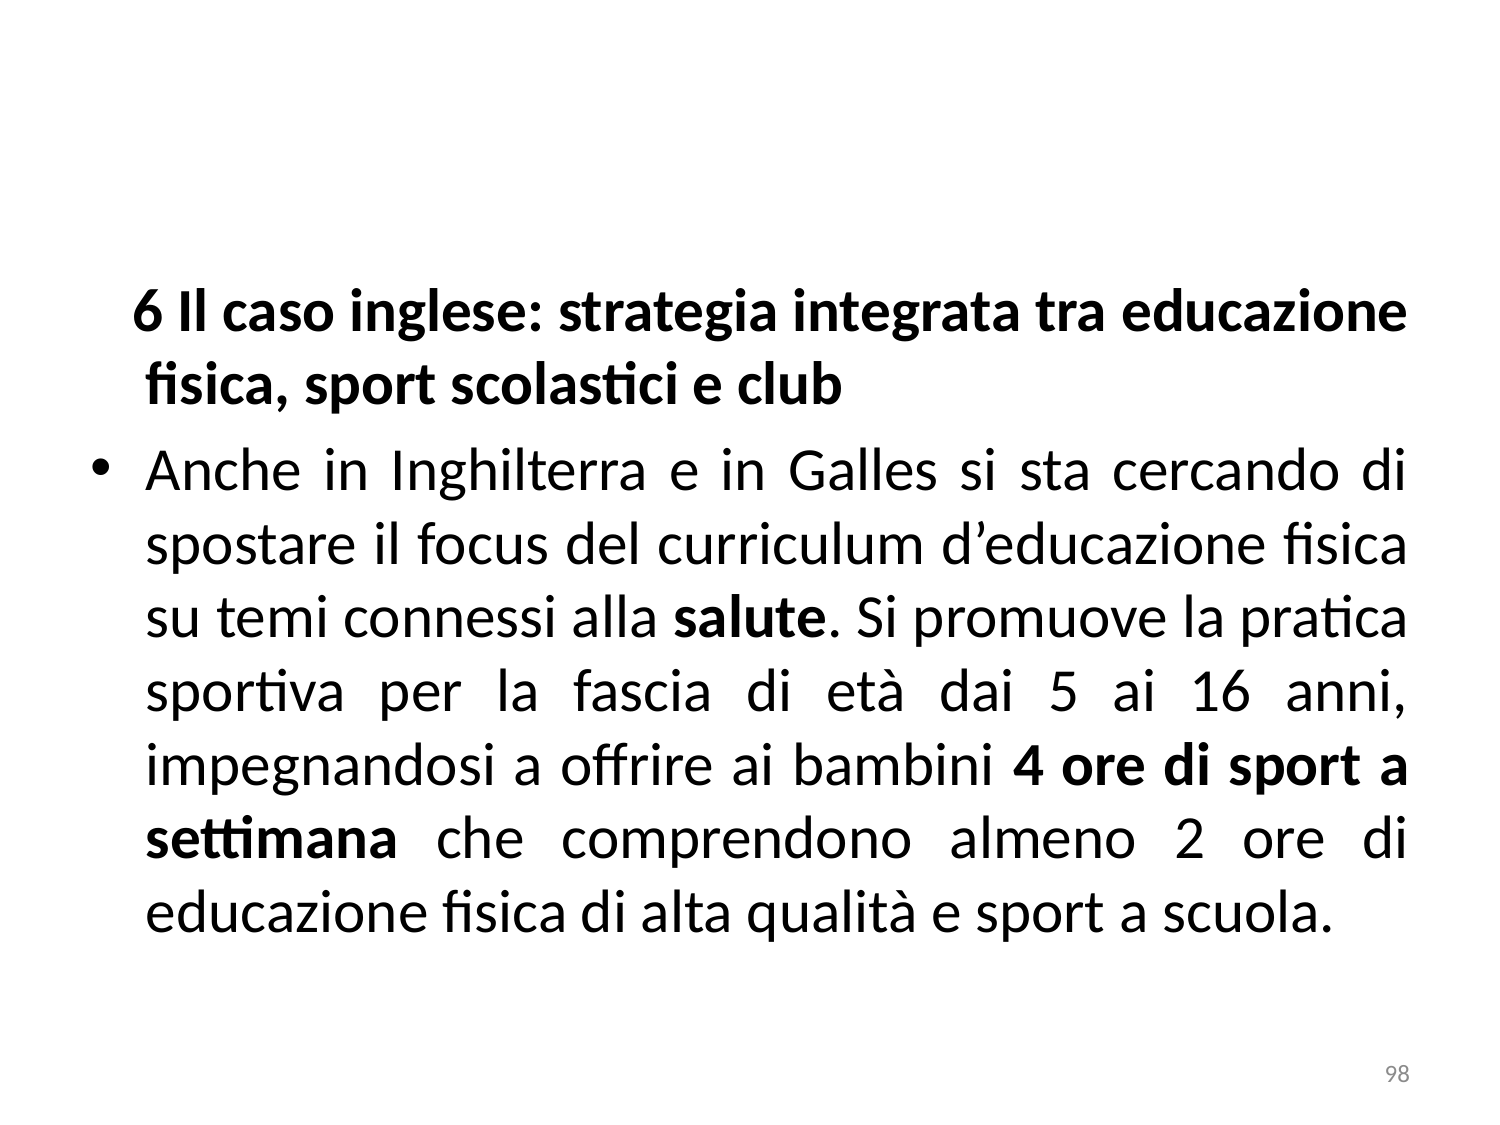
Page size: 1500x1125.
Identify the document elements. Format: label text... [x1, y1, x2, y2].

list 6 Il caso inglese: strategia integrata tra educazione fisica, sport scolastici e club Anche in Inghilterra e in Galles si sta cercando di spostare il focus del curriculum d’educazione fisica su temi connessi alla salute. Si promuove la pratica sportiva per la fascia di età dai 5 ai 16 anni, impegnandosi a offrire ai bambini 4 ore di sport a settimana che comprendono almeno 2 ore di educazione fisica di alta qualità e sport a scuola. [75, 262, 1425, 1005]
slide_number 98 [1074, 1042, 1425, 1103]
